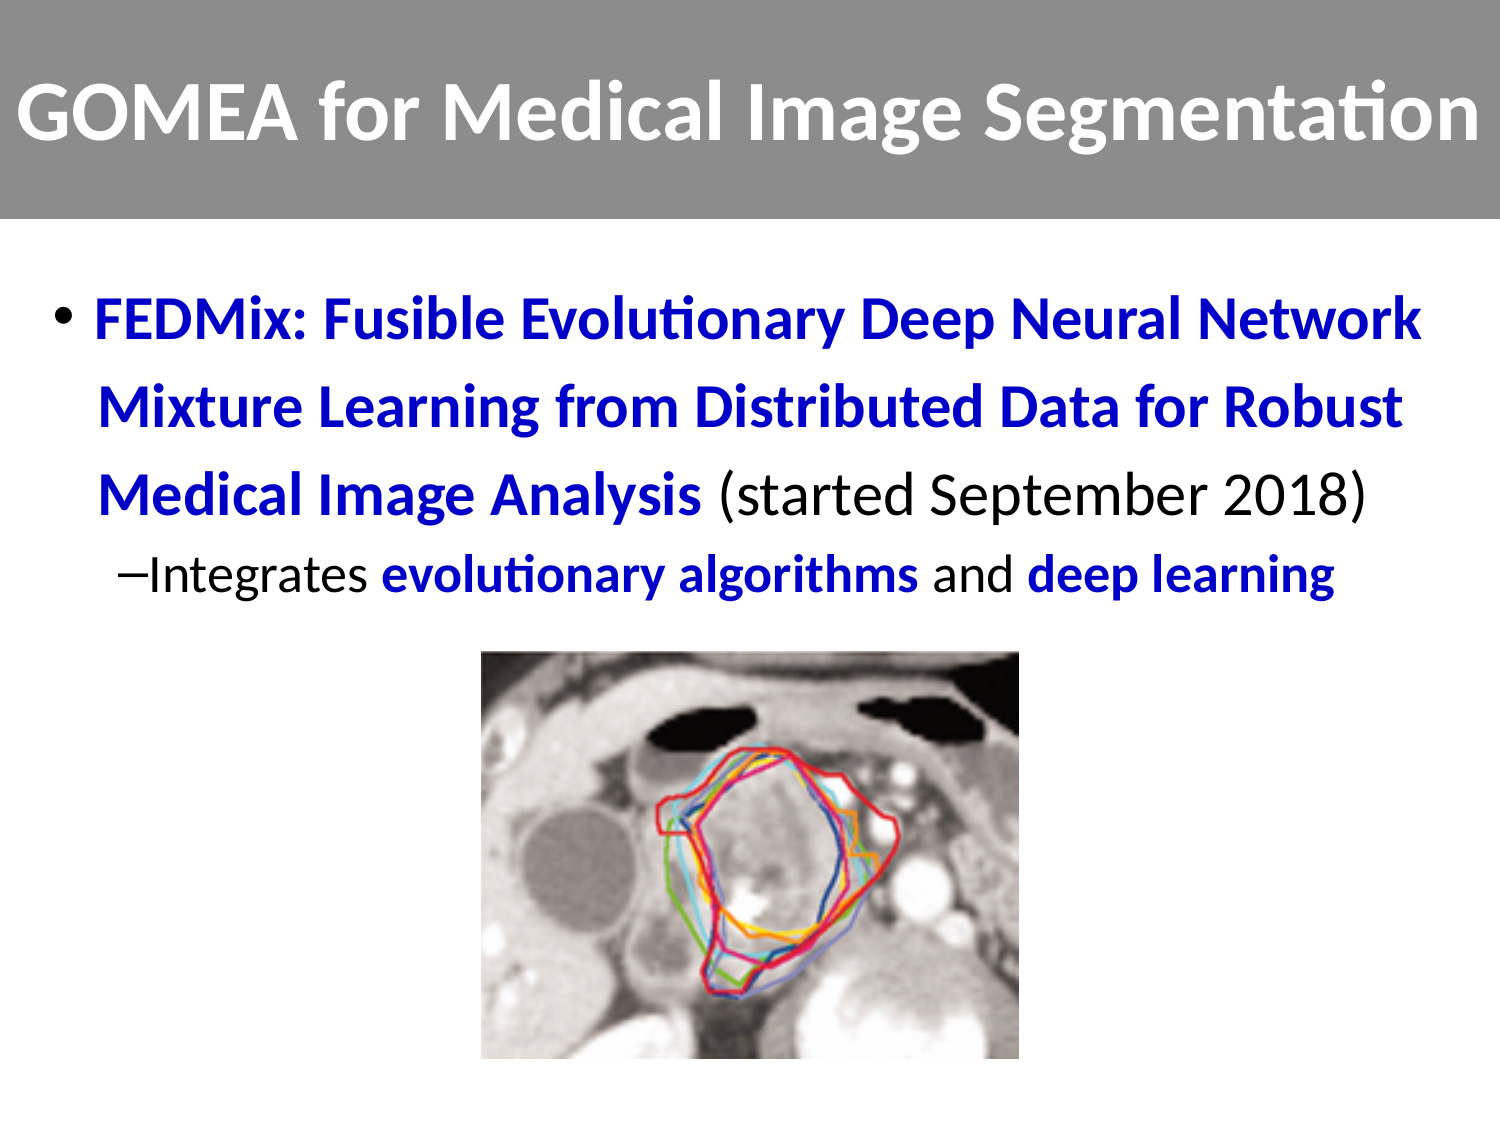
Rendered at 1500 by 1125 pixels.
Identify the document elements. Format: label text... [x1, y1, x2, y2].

picture [480, 650, 1019, 1059]
list FEDMix: Fusible Evolutionary Deep Neural Network .Mixture Learning from Distributed Data for Robust .Medical Image Analysis (started September 2018) Integrates evolutionary algorithms and deep learning [37, 270, 1500, 1125]
picture [0, 0, 1500, 220]
